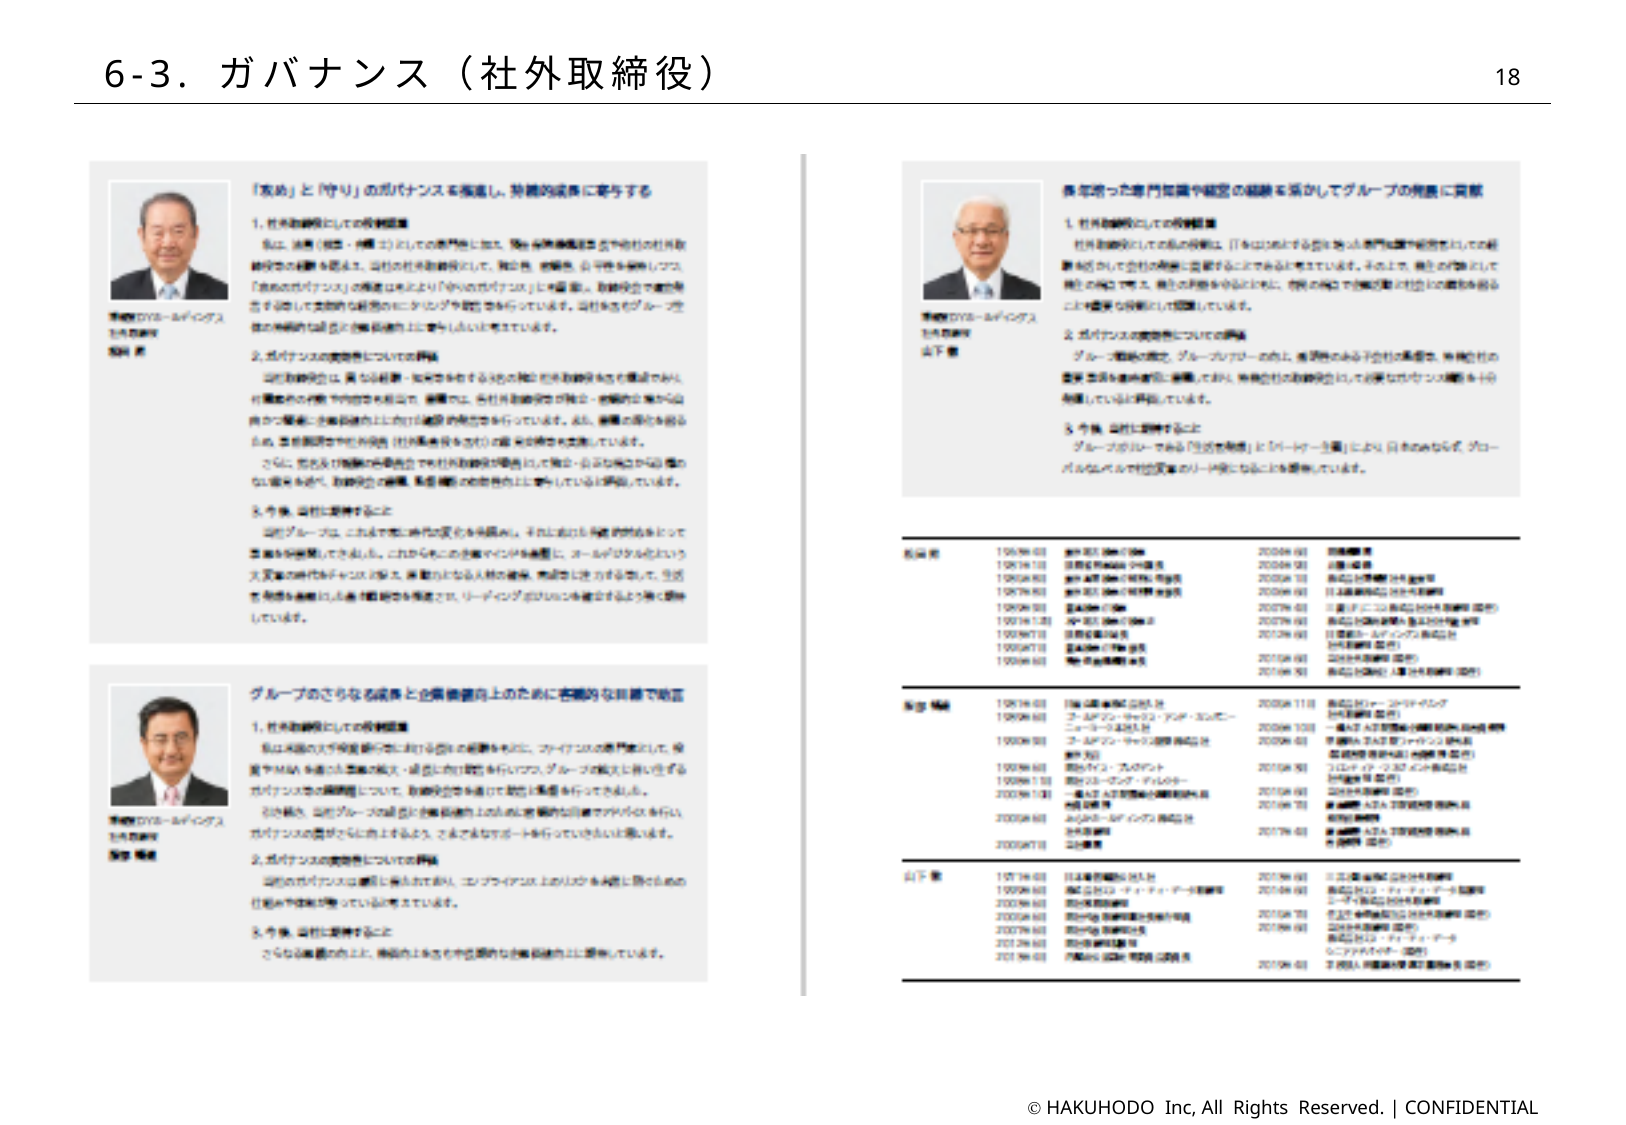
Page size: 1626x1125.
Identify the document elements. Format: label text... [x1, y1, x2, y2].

title 6-3. ガバナンス（社外取締役） [103, 37, 1522, 109]
slide_number 18 [1343, 49, 1522, 109]
picture [85, 153, 1546, 996]
